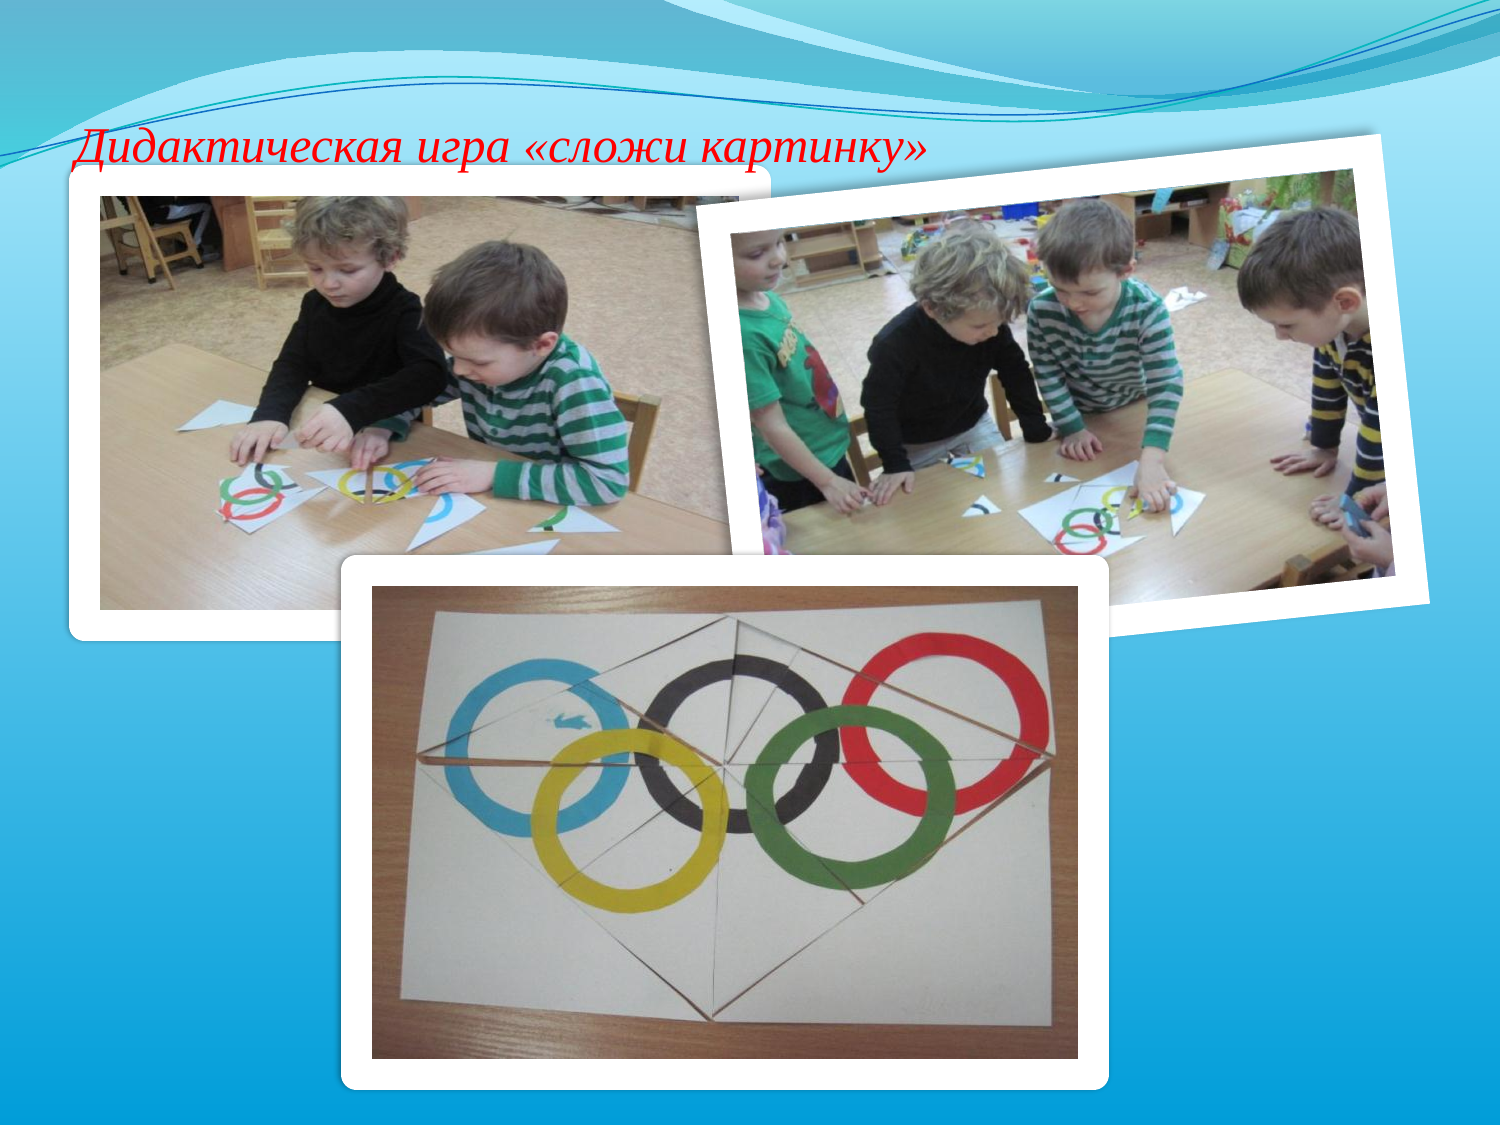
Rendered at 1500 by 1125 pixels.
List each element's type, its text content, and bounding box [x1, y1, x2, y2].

title Дидактическая игра «сложи картинку» [75, 101, 1425, 173]
picture [100, 173, 1395, 1059]
